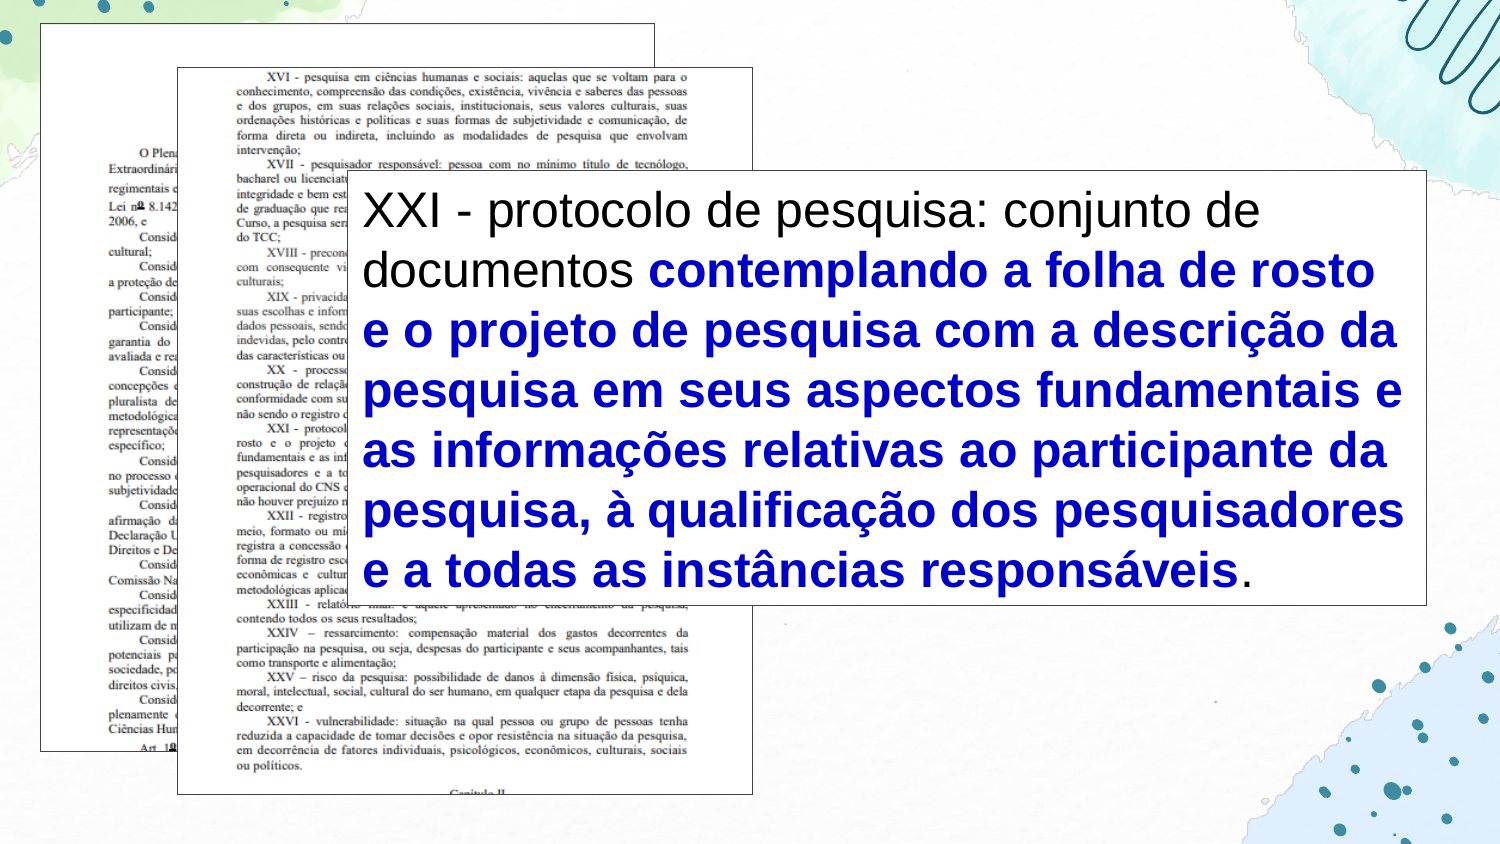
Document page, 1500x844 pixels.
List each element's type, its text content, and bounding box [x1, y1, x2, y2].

picture [0, 0, 1500, 844]
text_box XXI - protocolo de pesquisa: conjunto de documentos contemplando a folha de rosto e o projeto de pesquisa com a descrição da pesquisa em seus aspectos fundamentais e as informações relativas ao participante da pesquisa, à qualificação dos pesquisadores e a todas as instâncias responsáveis. [757, 170, 1427, 606]
picture [1268, 0, 1500, 279]
picture [1443, 0, 1500, 81]
picture [1472, 62, 1500, 111]
picture [1408, 0, 1456, 48]
